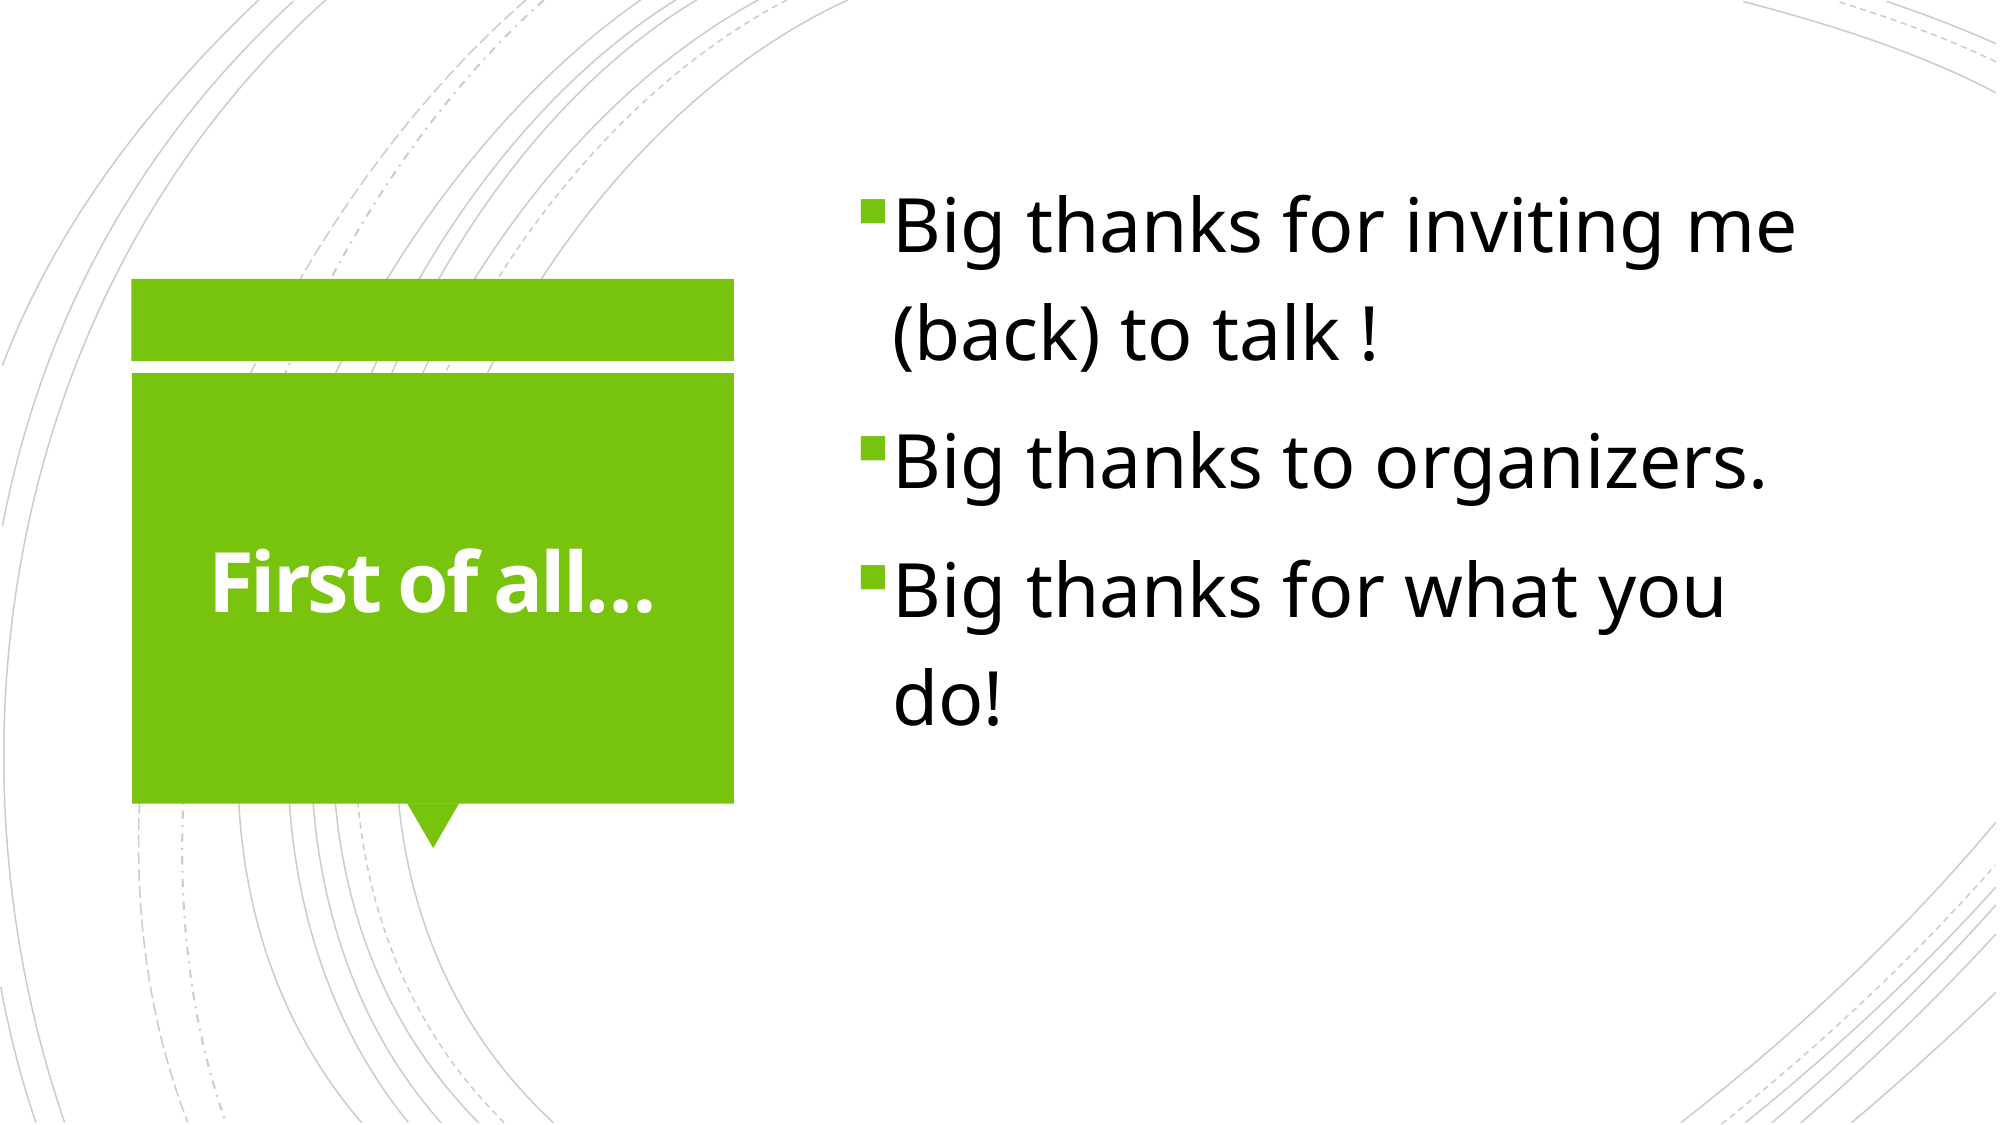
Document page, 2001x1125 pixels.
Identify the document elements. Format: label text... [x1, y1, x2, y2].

list Big thanks for inviting me (back) to talk ! Big thanks to organizers. Big thanks for what you do! [839, 131, 1871, 993]
title First of all… [145, 385, 720, 789]
